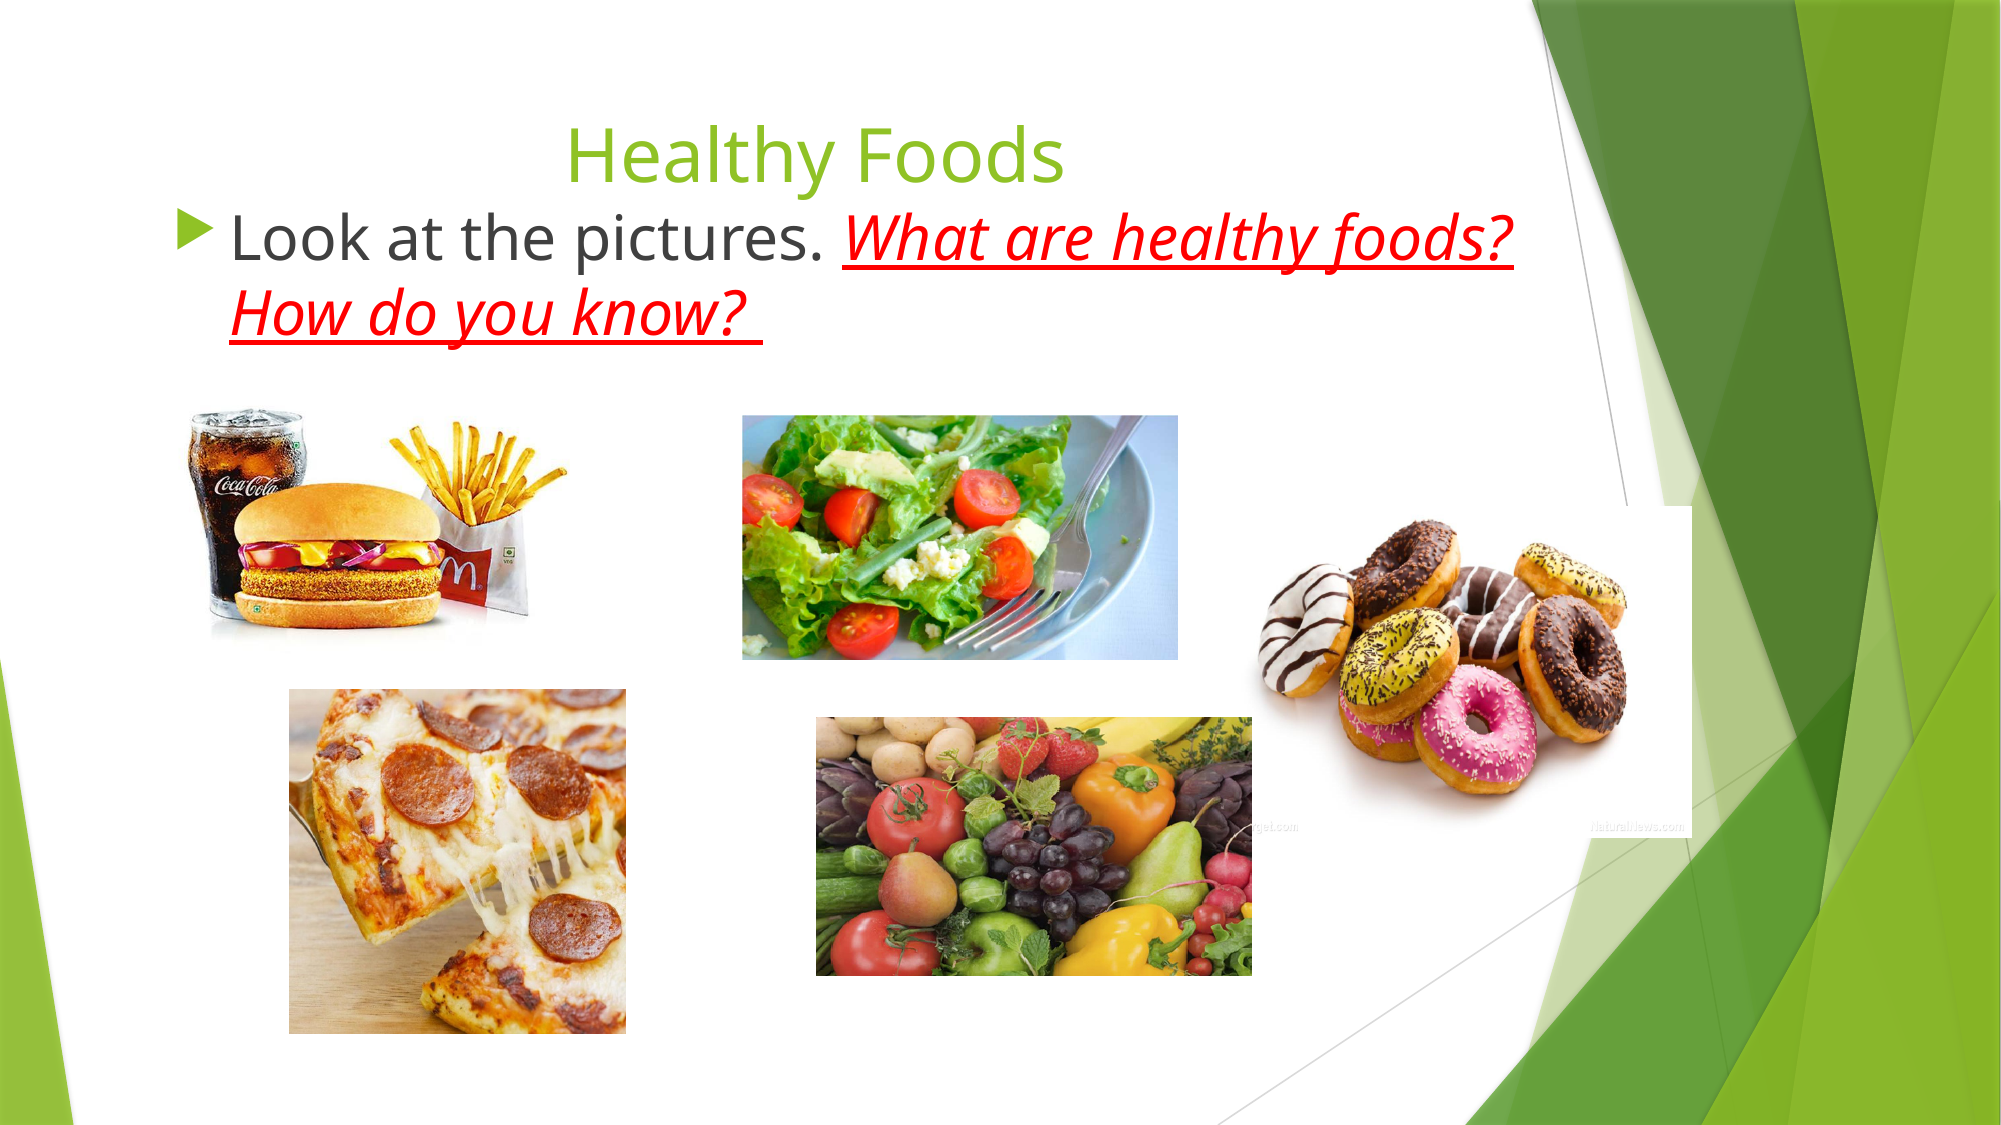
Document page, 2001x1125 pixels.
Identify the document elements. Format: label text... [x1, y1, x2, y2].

picture [742, 414, 1179, 661]
picture [815, 505, 1692, 976]
list Look at the pictures. What are healthy foods? How do you know? [157, 190, 1569, 1066]
picture [157, 384, 571, 660]
picture [289, 689, 626, 1035]
title Healthy Foods [111, 99, 1522, 241]
